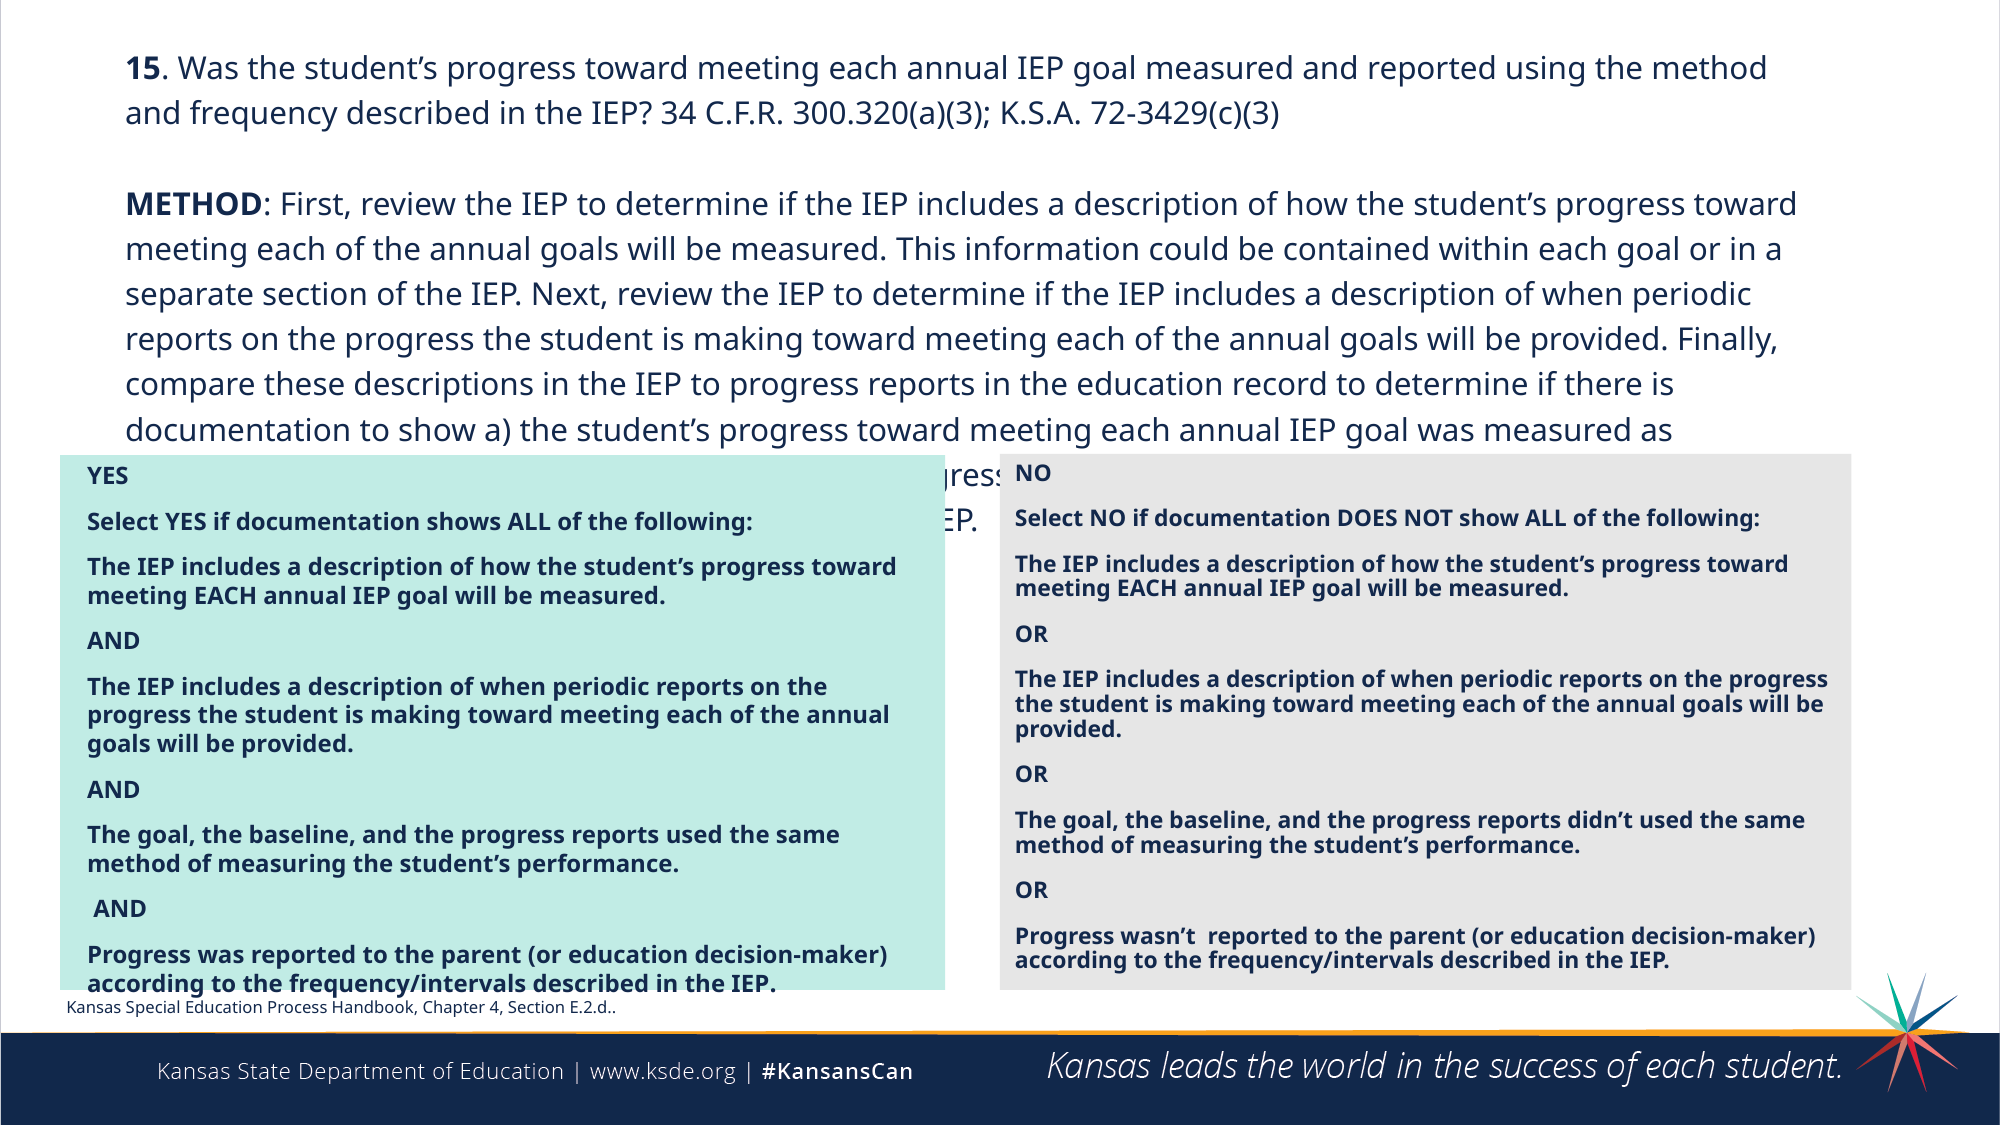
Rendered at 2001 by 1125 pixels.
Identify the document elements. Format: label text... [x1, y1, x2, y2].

text_box Kansas Special Education Process Handbook, Chapter 4, Section E.2.d.. [51, 989, 633, 1025]
text_box NO Select NO if documentation DOES NOT show ALL of the following: The IEP includes a description of how the student’s progress toward meeting EACH annual IEP goal will be measured. OR The IEP includes a description of when periodic reports on the progress the student is making toward meeting each of the annual goals will be provided. OR The goal, the baseline, and the progress reports didn’t used the same method of measuring the student’s performance. OR Progress wasn’t reported to the parent (or education decision-maker) according to the frequency/intervals described in the IEP. [999, 453, 1852, 990]
text_box YES Select YES if documentation shows ALL of the following: The IEP includes a description of how the student’s progress toward meeting EACH annual IEP goal will be measured. AND The IEP includes a description of when periodic reports on the progress the student is making toward meeting each of the annual goals will be provided. AND The goal, the baseline, and the progress reports used the same method of measuring the student’s performance. AND Progress was reported to the parent (or education decision-maker) according to the frequency/intervals described in the IEP. [60, 455, 946, 990]
list 15. Was the student’s progress toward meeting each annual IEP goal measured and reported using the method and frequency described in the IEP? 34 C.F.R. 300.320(a)(3); K.S.A. 72-3429(c)(3) METHOD: First, review the IEP to determine if the IEP includes a description of how the student’s progress toward meeting each of the annual goals will be measured. This information could be contained within each goal or in a separate section of the IEP. Next, review the IEP to determine if the IEP includes a description of when periodic reports on the progress the student is making toward meeting each of the annual goals will be provided. Finally, compare these descriptions in the IEP to progress reports in the education record to determine if there is documentation to show a) the student’s progress toward meeting each annual IEP goal was measured as described in the IEP, and b) periodic reports on the progress were provided to the parents (or legal education decision-maker) at the times/intervals required by the IEP. [110, 33, 1836, 546]
picture [0, 0, 2000, 1125]
